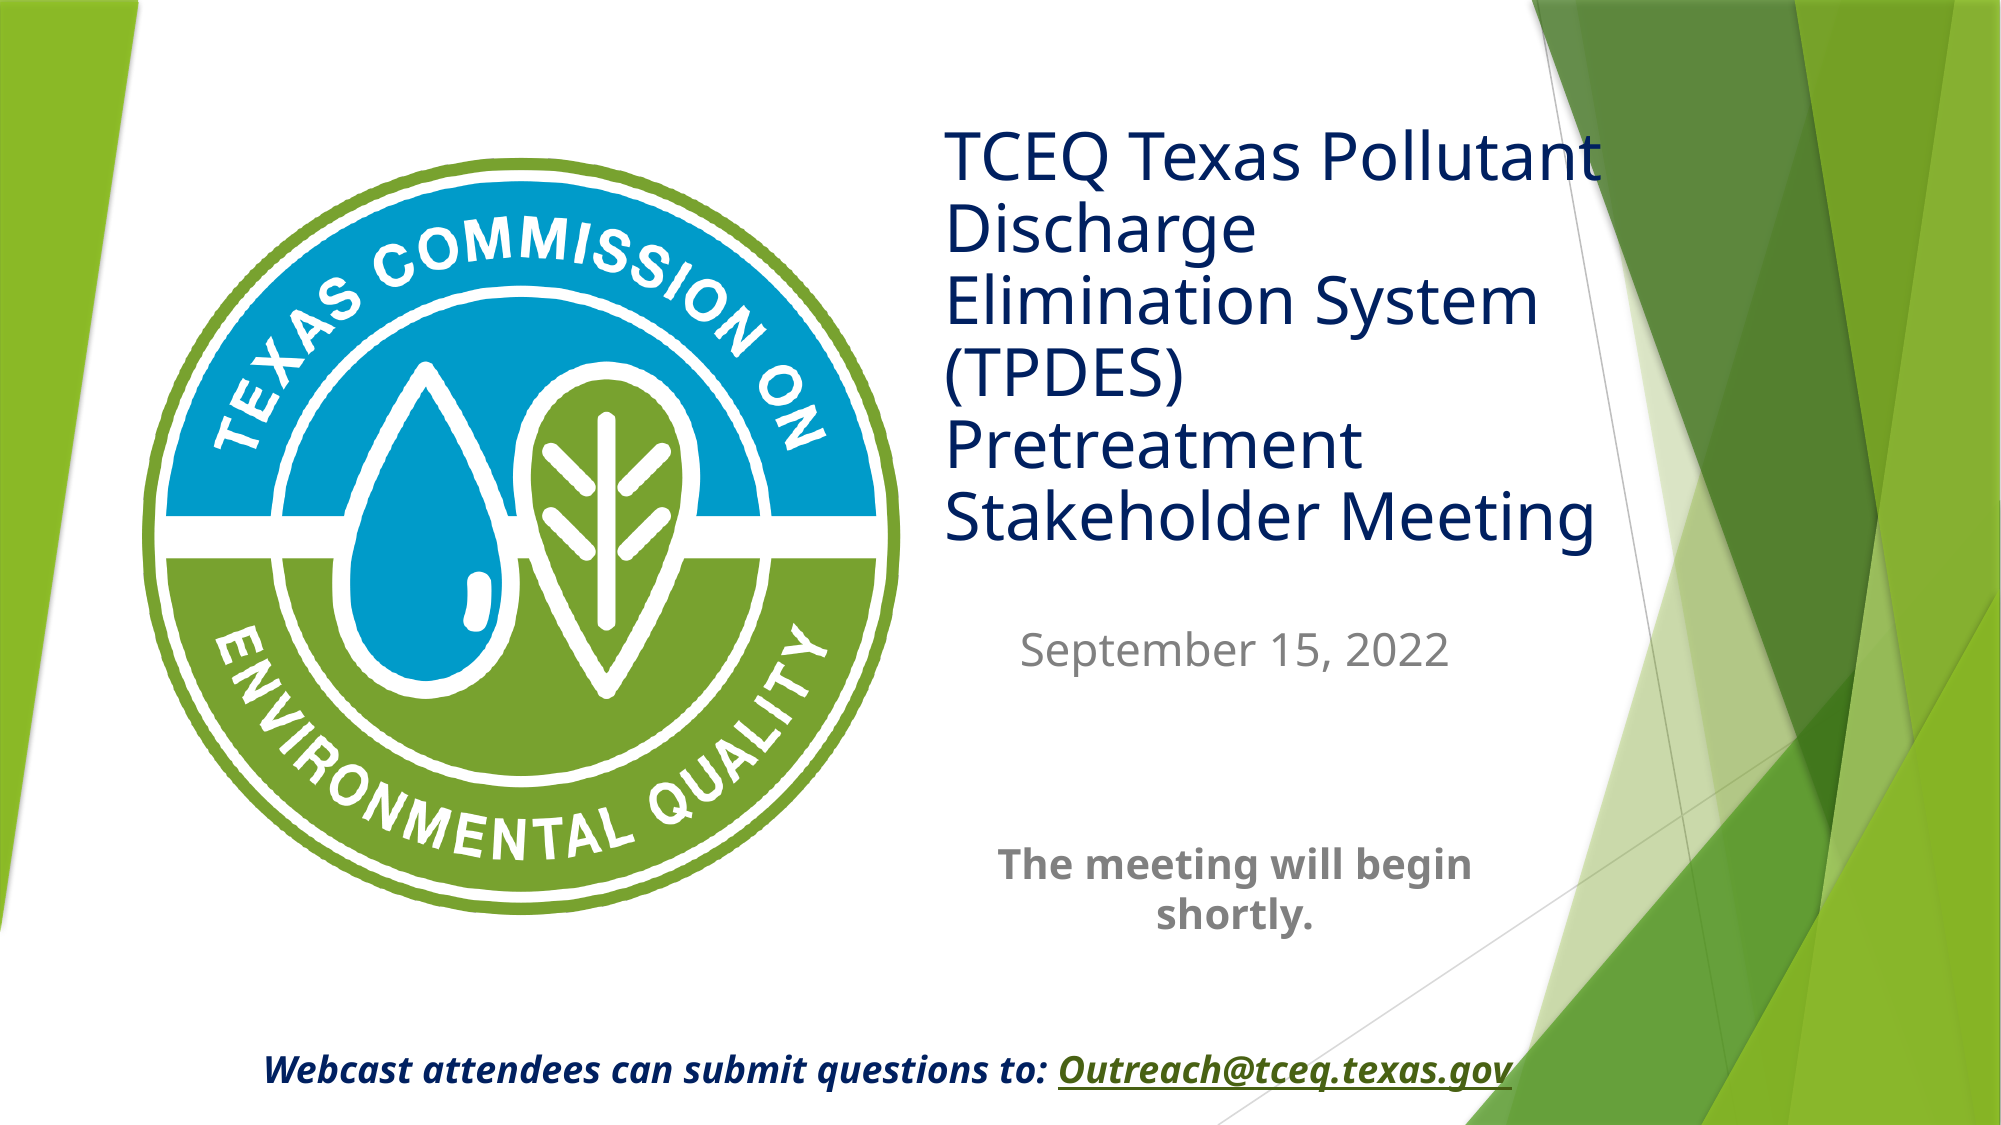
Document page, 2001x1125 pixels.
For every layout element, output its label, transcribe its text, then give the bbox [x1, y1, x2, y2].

subtitle September 15, 2022 The meeting will begin shortly. [940, 612, 1530, 1005]
picture [138, 152, 904, 919]
title TCEQ Texas Pollutant Discharge Elimination System (TPDES) Pretreatment Stakeholder Meeting [929, 17, 1636, 563]
text_box Webcast attendees can submit questions to: Outreach@tceq.texas.gov [248, 1039, 1591, 1105]
text_box [0, 1, 140, 933]
